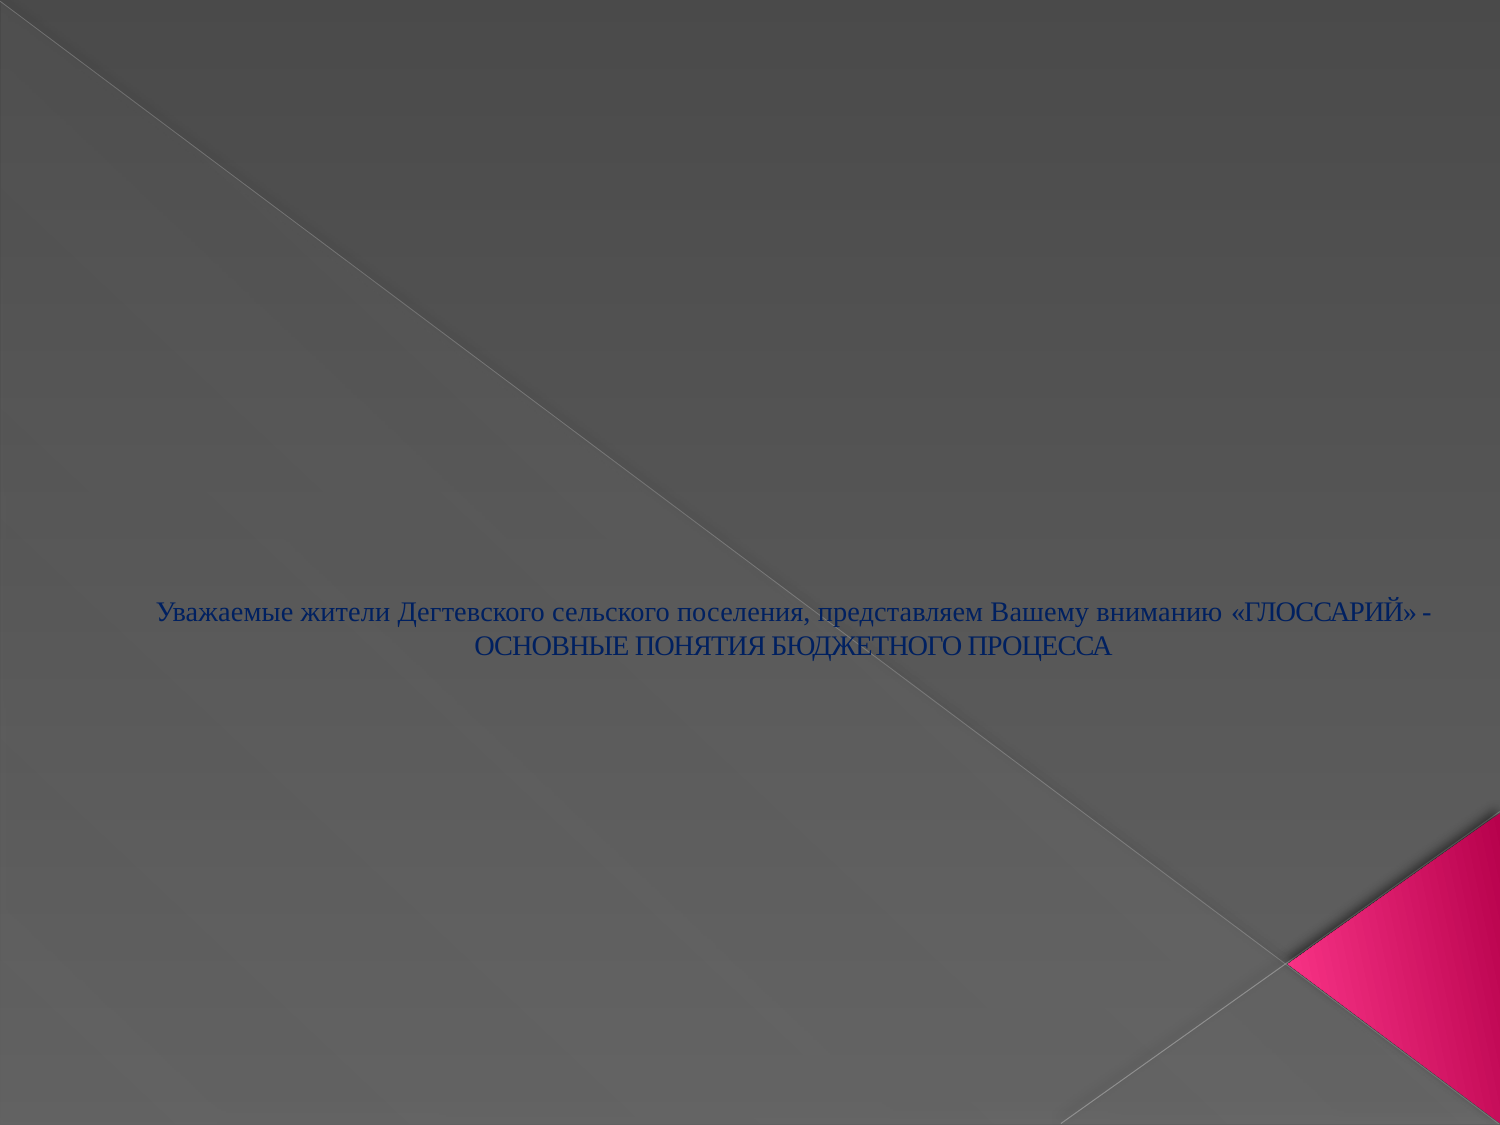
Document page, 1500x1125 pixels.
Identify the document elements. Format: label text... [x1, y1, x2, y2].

title Уважаемые жители Дегтевского сельского поселения, представляем Вашему вниманию «Глоссарий» - основные понятия бюджетного процесса [100, 302, 1459, 669]
